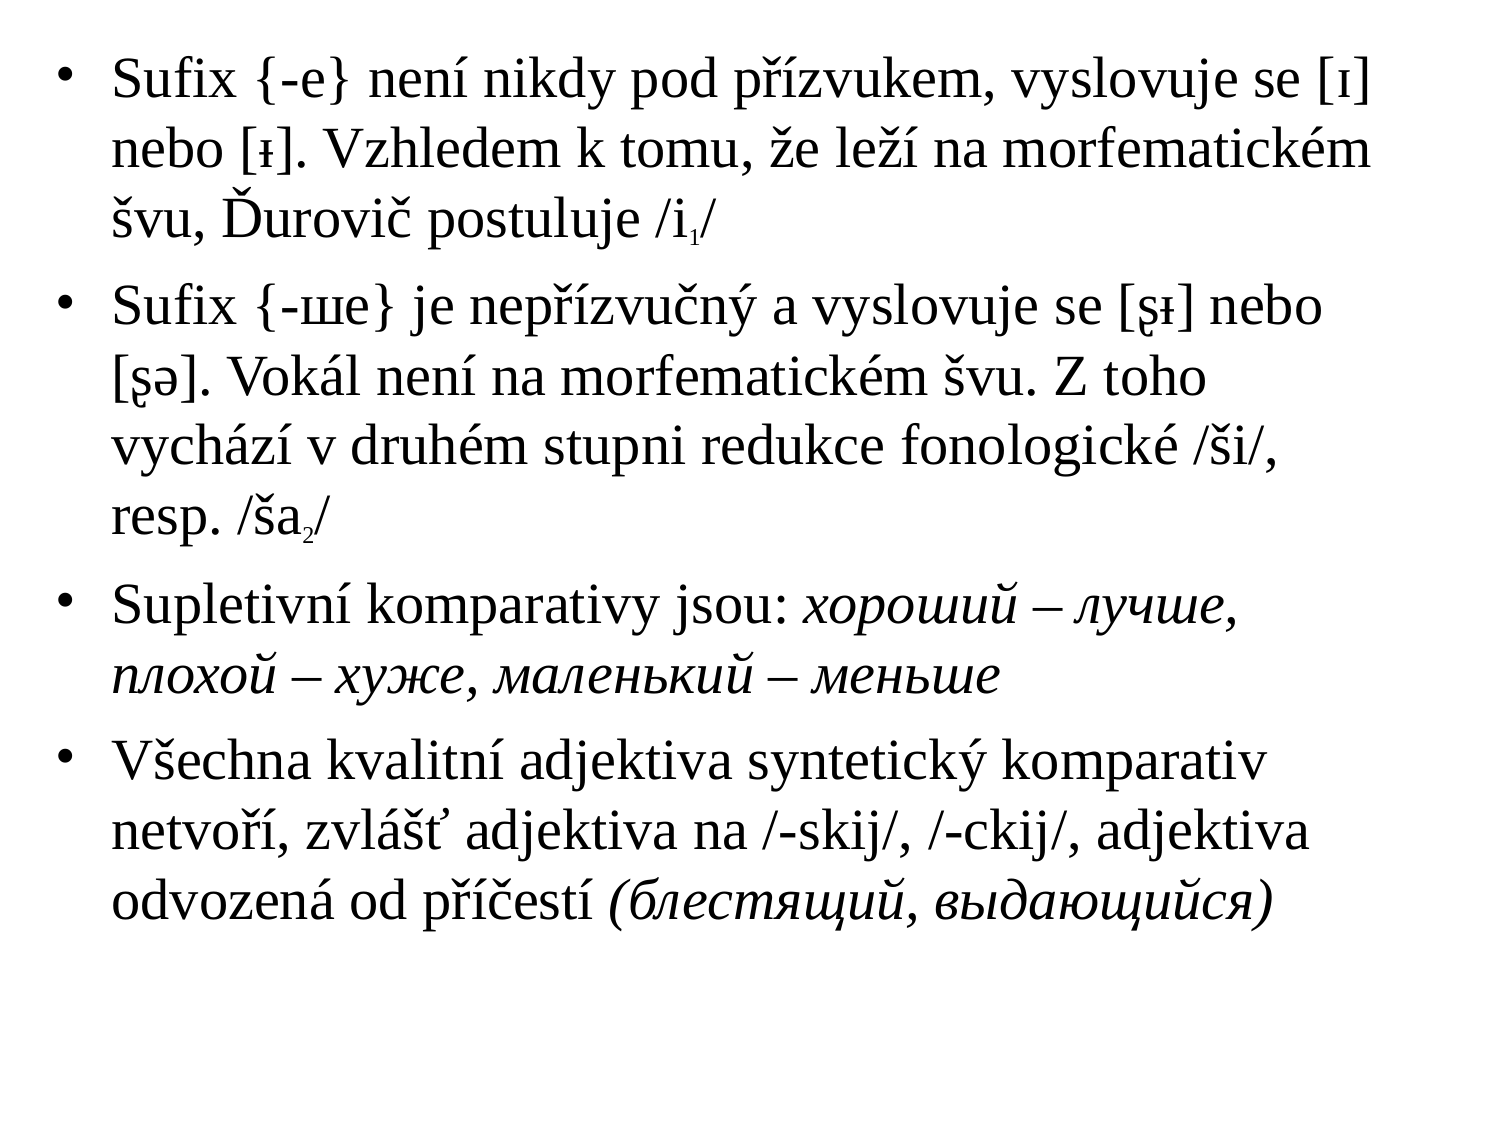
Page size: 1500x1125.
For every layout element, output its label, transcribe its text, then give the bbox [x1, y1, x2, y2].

list Sufix {-е} není nikdy pod přízvukem, vyslovuje se [ɪ] nebo [ᵻ]. Vzhledem k tomu, že leží na morfematickém švu, Ďurovič postuluje /i1/ Sufix {-ше} je nepřízvučný a vyslovuje se [ʂᵻ] nebo [ʂə]. Vokál není na morfematickém švu. Z toho vychází v druhém stupni redukce fonologické /ši/, resp. /ša2/ Supletivní komparativy jsou: хороший – лучше, плохой – хуже, маленький – меньше Všechna kvalitní adjektiva syntetický komparativ netvoří, zvlášť adjektiva na /-skij/, /-ckij/, adjektiva odvozená od příčestí (блестящий, выдающийся) [41, 31, 1391, 1047]
